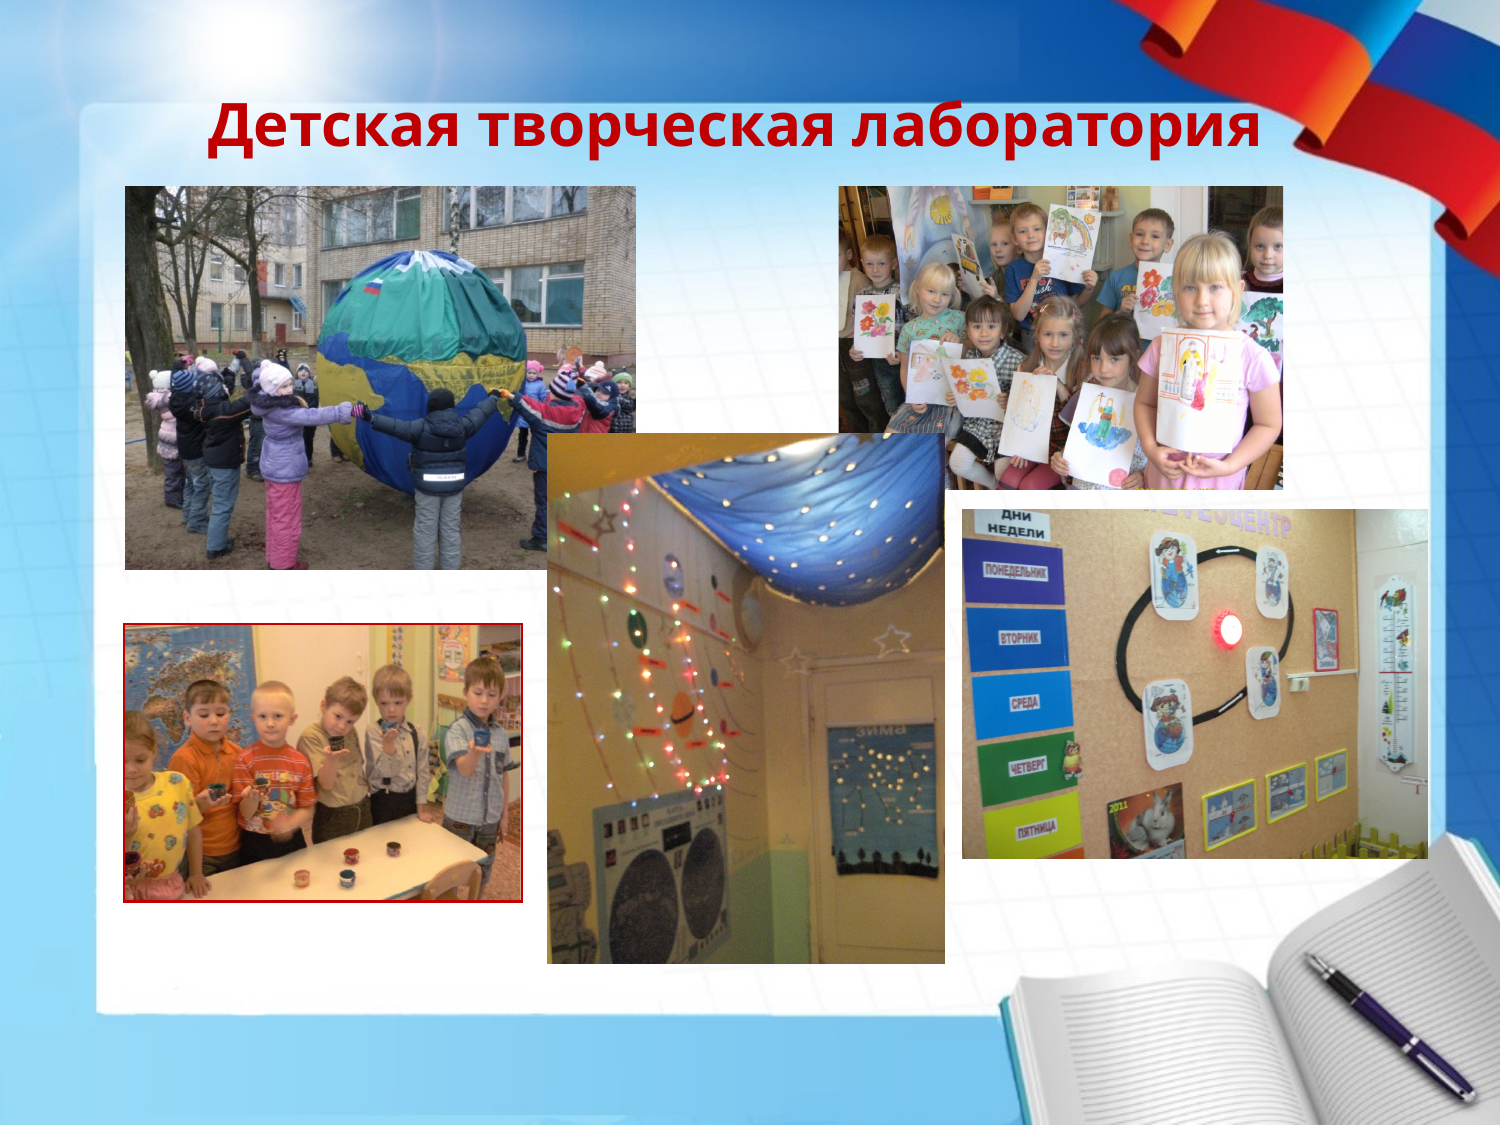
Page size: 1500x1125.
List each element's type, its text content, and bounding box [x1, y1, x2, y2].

title Детская творческая лаборатория [60, 86, 1411, 167]
picture [0, 0, 1500, 1125]
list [547, 433, 945, 964]
